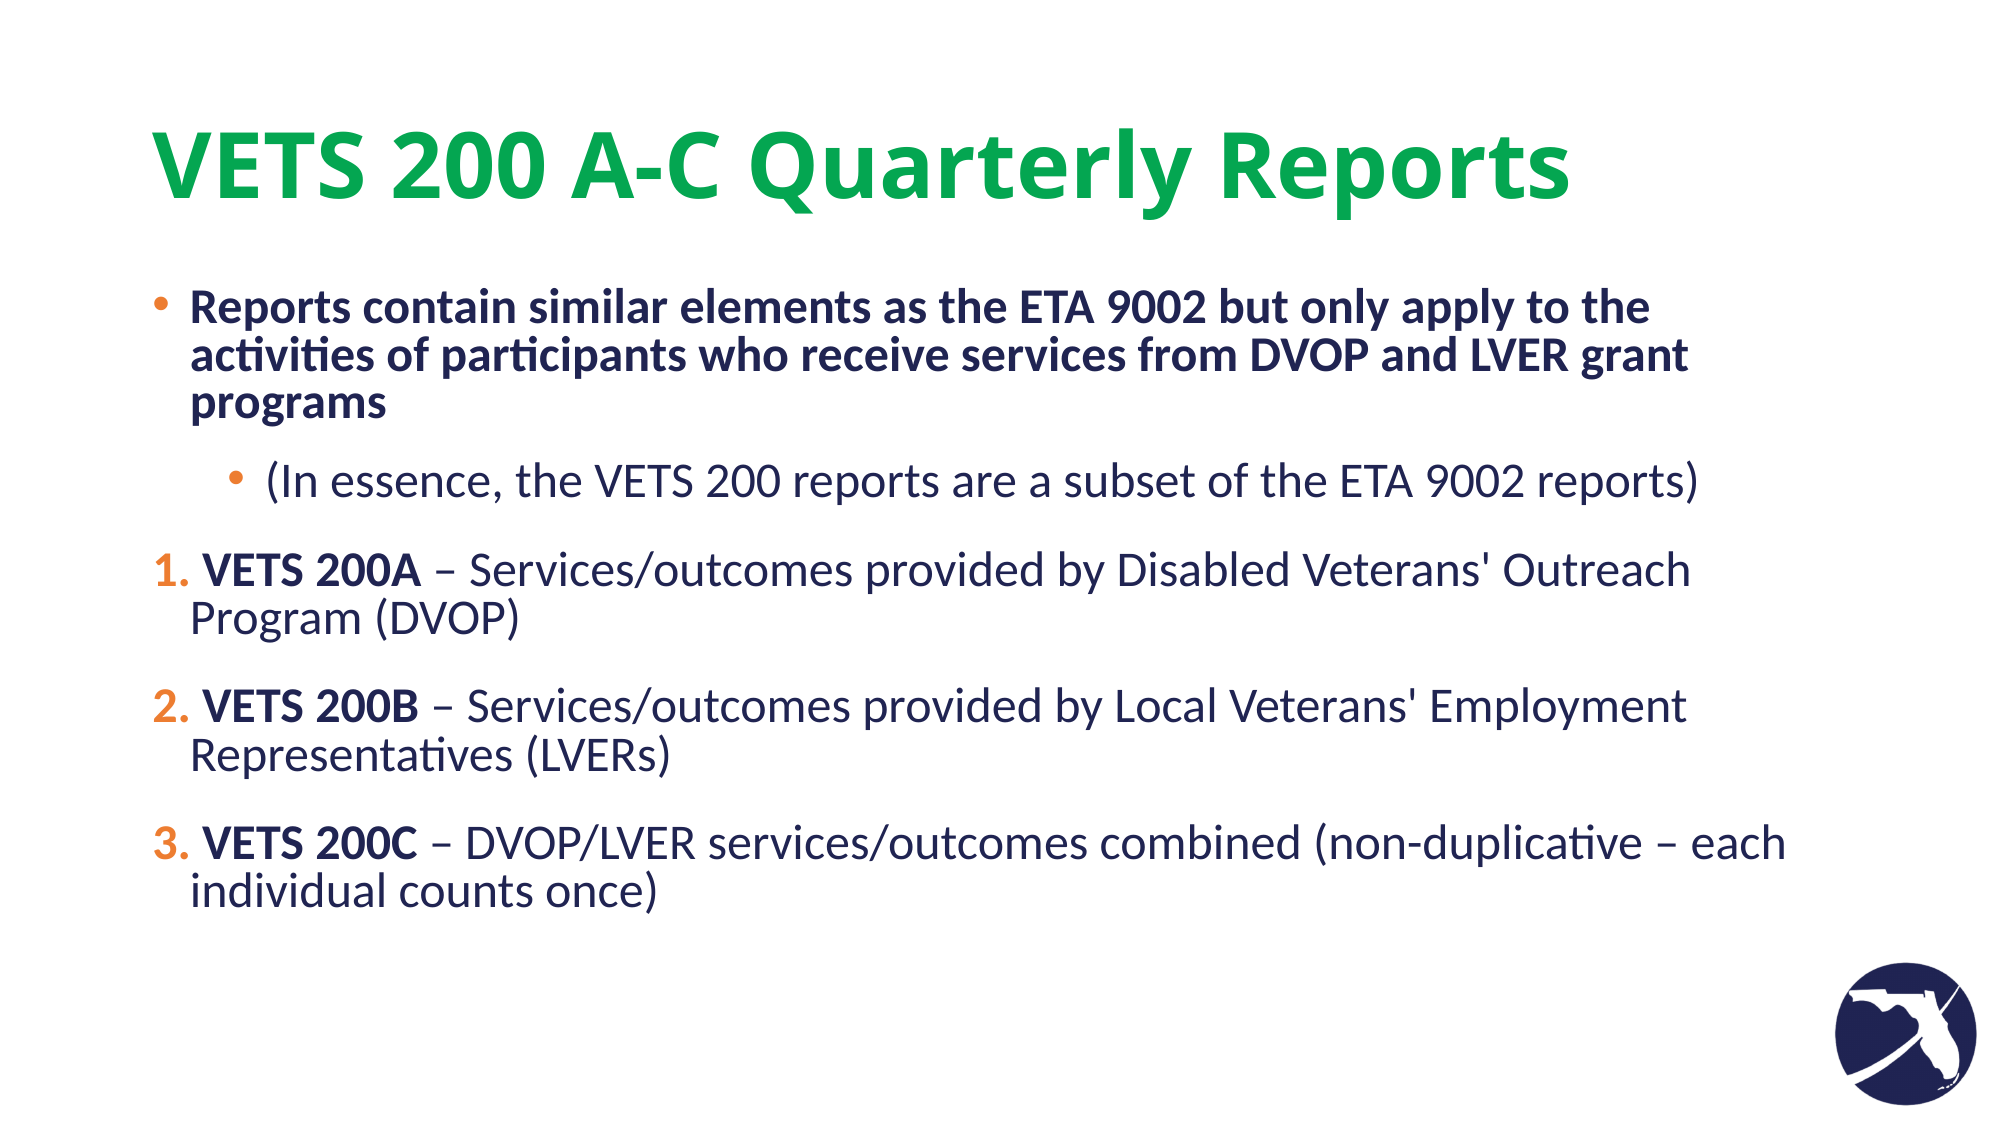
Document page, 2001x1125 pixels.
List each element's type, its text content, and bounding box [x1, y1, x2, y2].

title VETS 200 A-C Quarterly Reports [137, 59, 1863, 277]
text_box Reports contain similar elements as the ETA 9002 but only apply to the activities of participants who receive services from DVOP and LVER grant programs (In essence, the VETS 200 reports are a subset of the ETA 9002 reports) VETS 200A – Services/outcomes provided by Disabled Veterans' Outreach Program (DVOP) VETS 200B – Services/outcomes provided by Local Veterans' Employment Representatives (LVERs) VETS 200C – DVOP/LVER services/outcomes combined (non-duplicative – each individual counts once) [137, 277, 1863, 1003]
picture [1834, 961, 1979, 1109]
